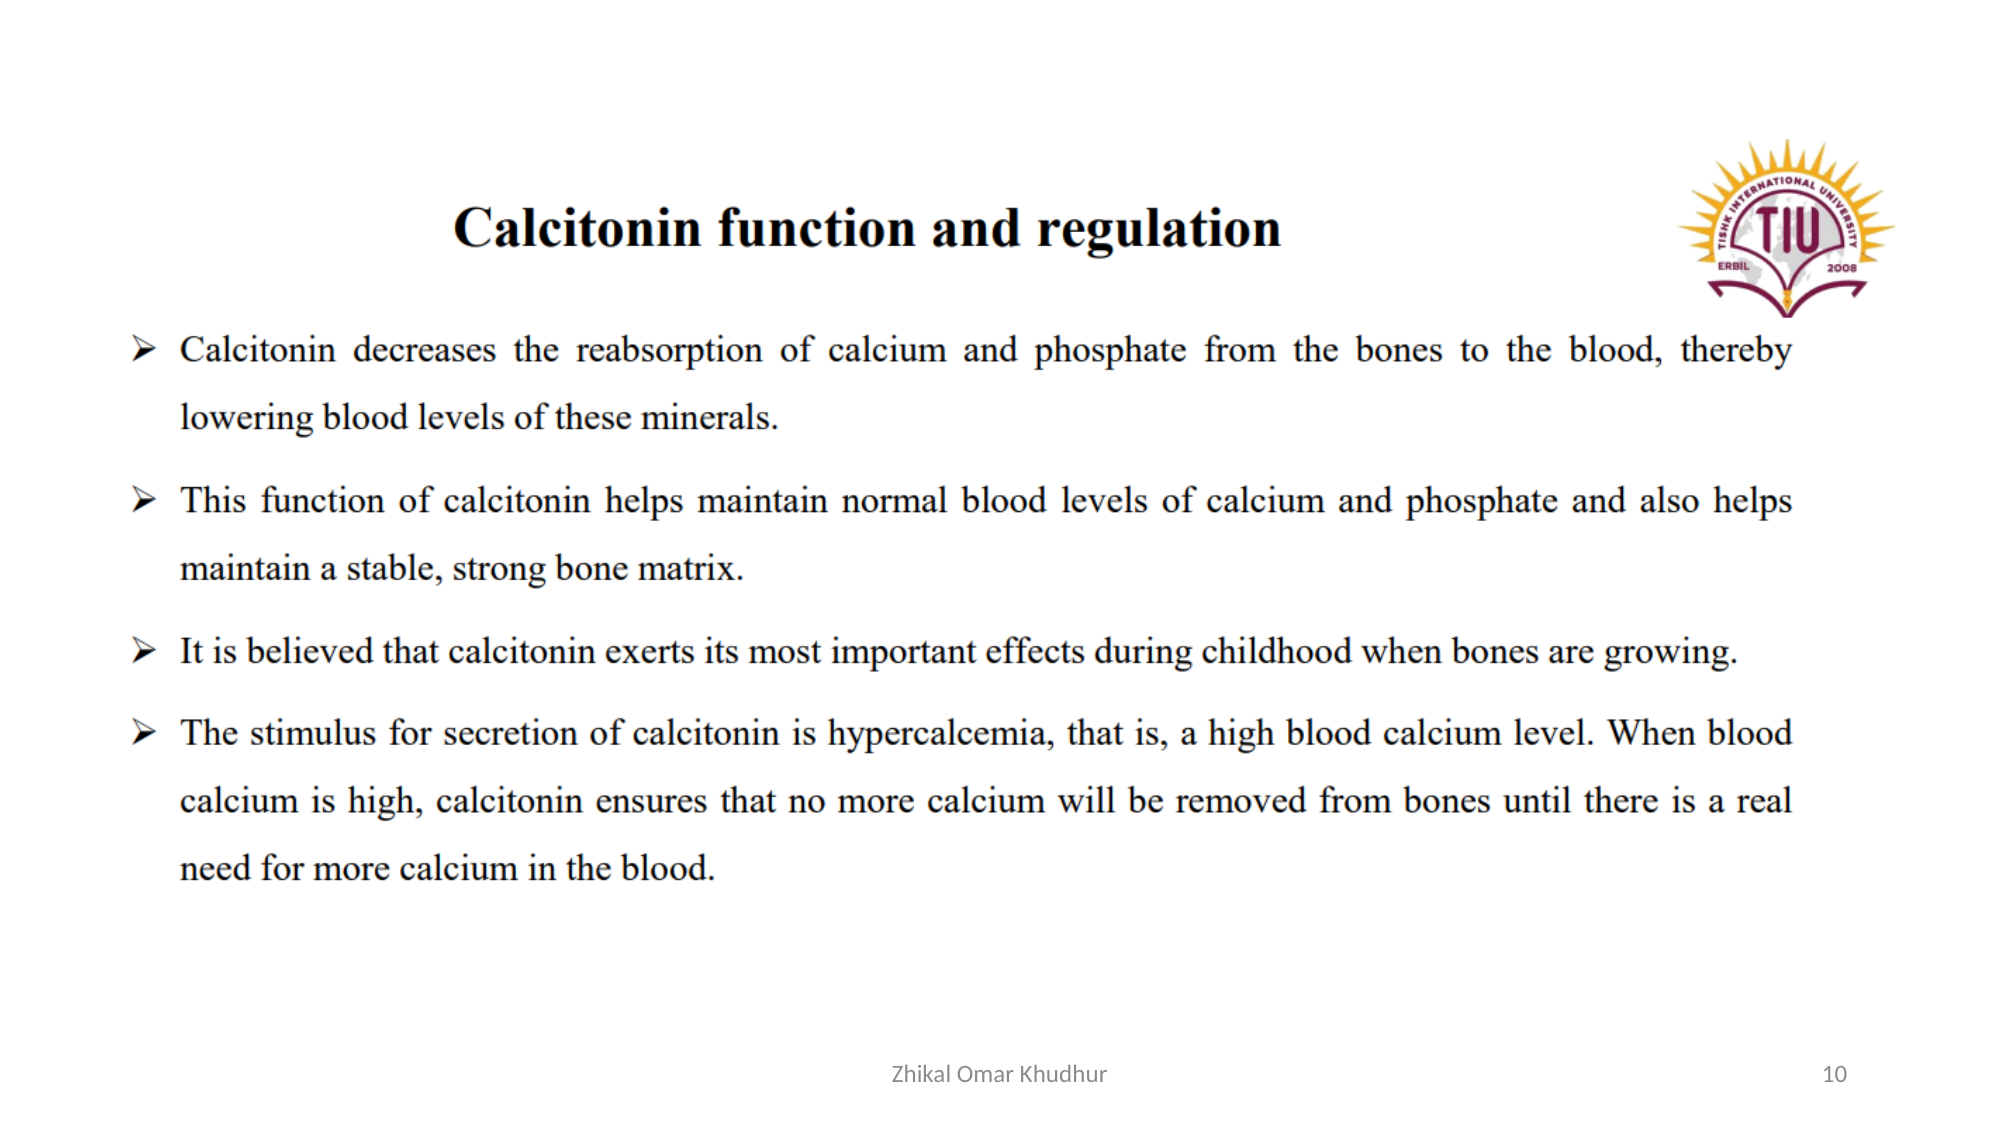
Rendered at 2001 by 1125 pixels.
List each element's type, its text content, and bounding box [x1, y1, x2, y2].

footer Zhikal Omar Khudhur [662, 1042, 1338, 1103]
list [105, 139, 1895, 986]
slide_number 10 [1412, 1042, 1863, 1103]
